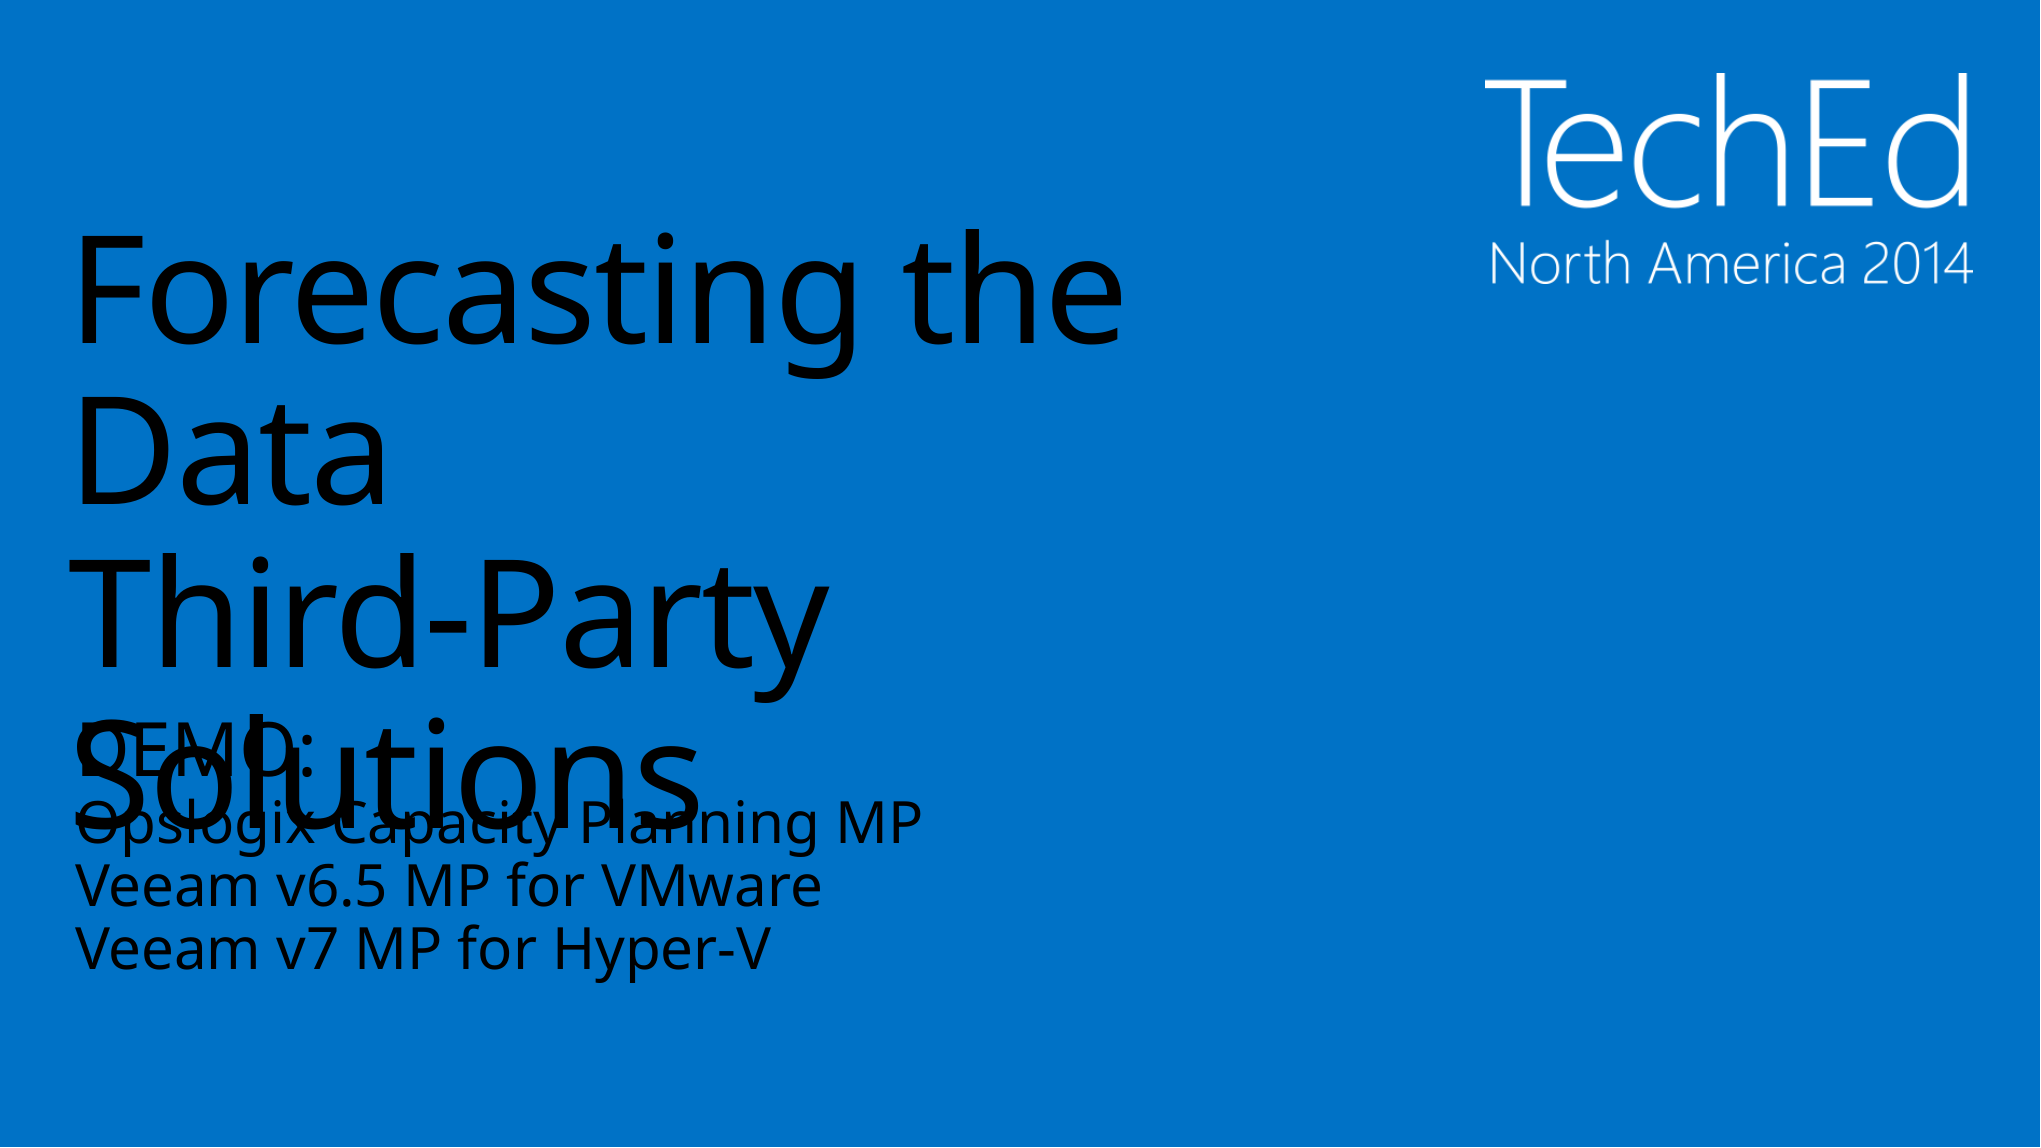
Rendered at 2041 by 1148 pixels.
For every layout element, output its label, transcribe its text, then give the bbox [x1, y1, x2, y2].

picture [1485, 73, 1973, 284]
title Forecasting the Data Third-Party Solutions [45, 198, 1396, 650]
list DEMO: Opslogix Capacity Planning MP Veeam v6.5 MP for VMware Veeam v7 MP for Hyper-V [45, 688, 1831, 1075]
